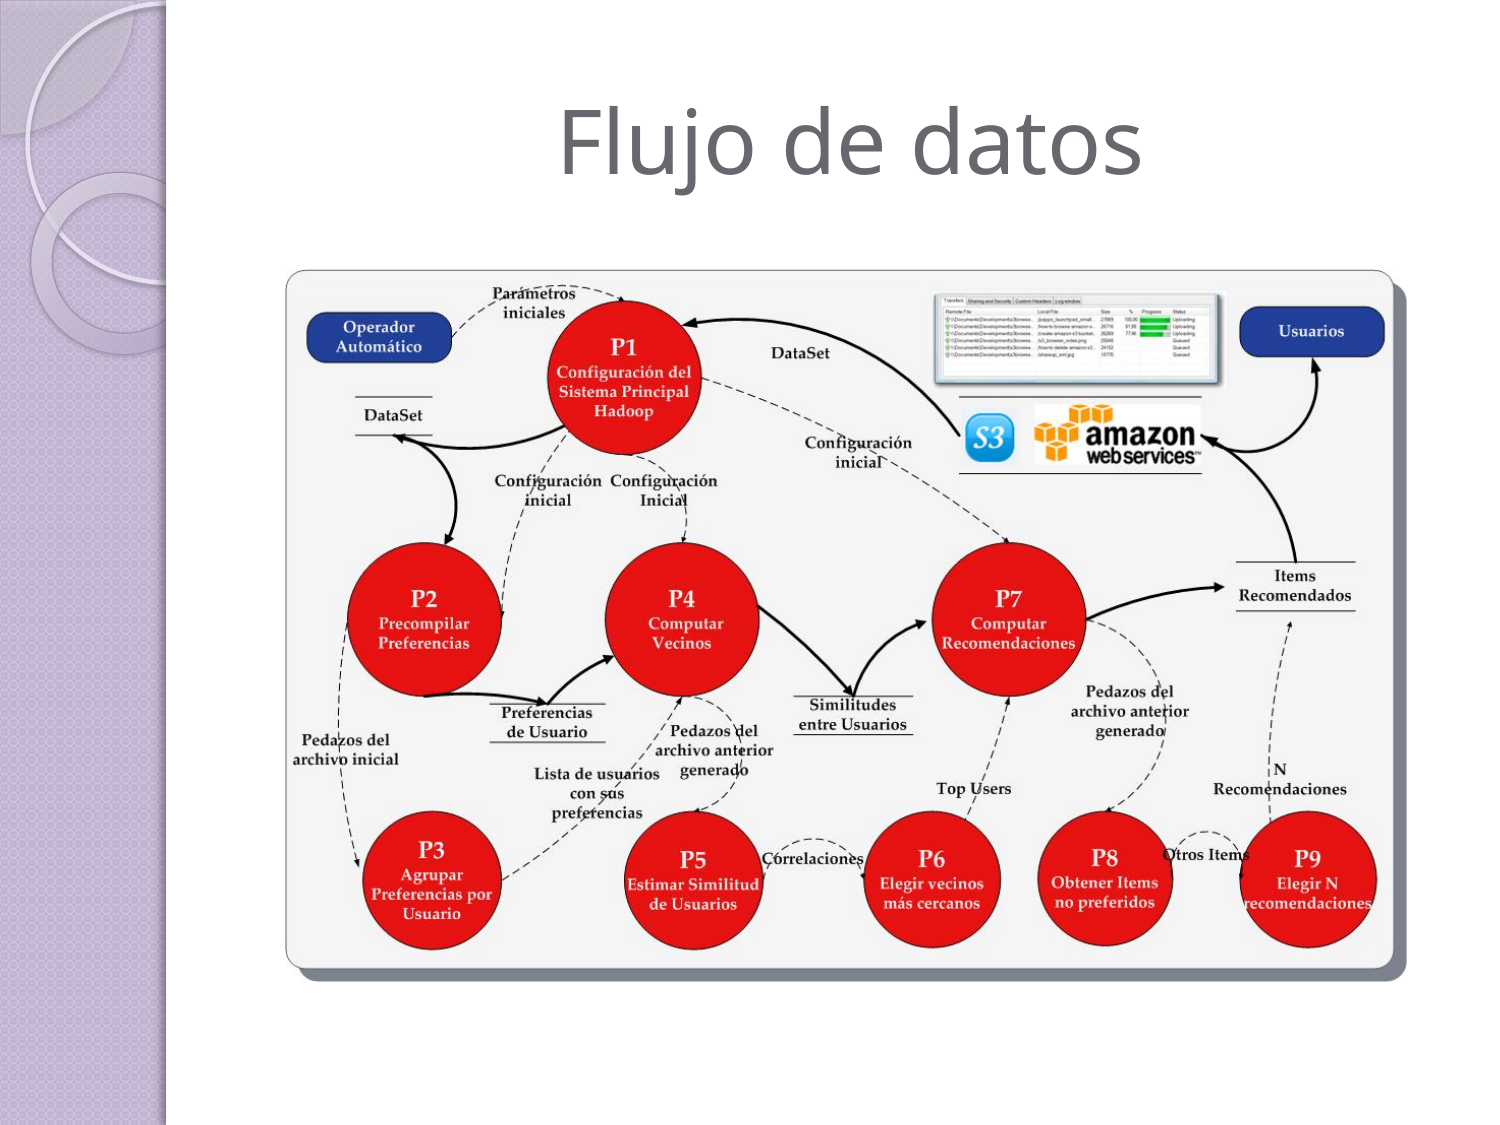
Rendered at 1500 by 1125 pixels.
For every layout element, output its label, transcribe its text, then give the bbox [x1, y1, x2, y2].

title Flujo de datos [235, 45, 1466, 233]
picture [285, 269, 1407, 982]
